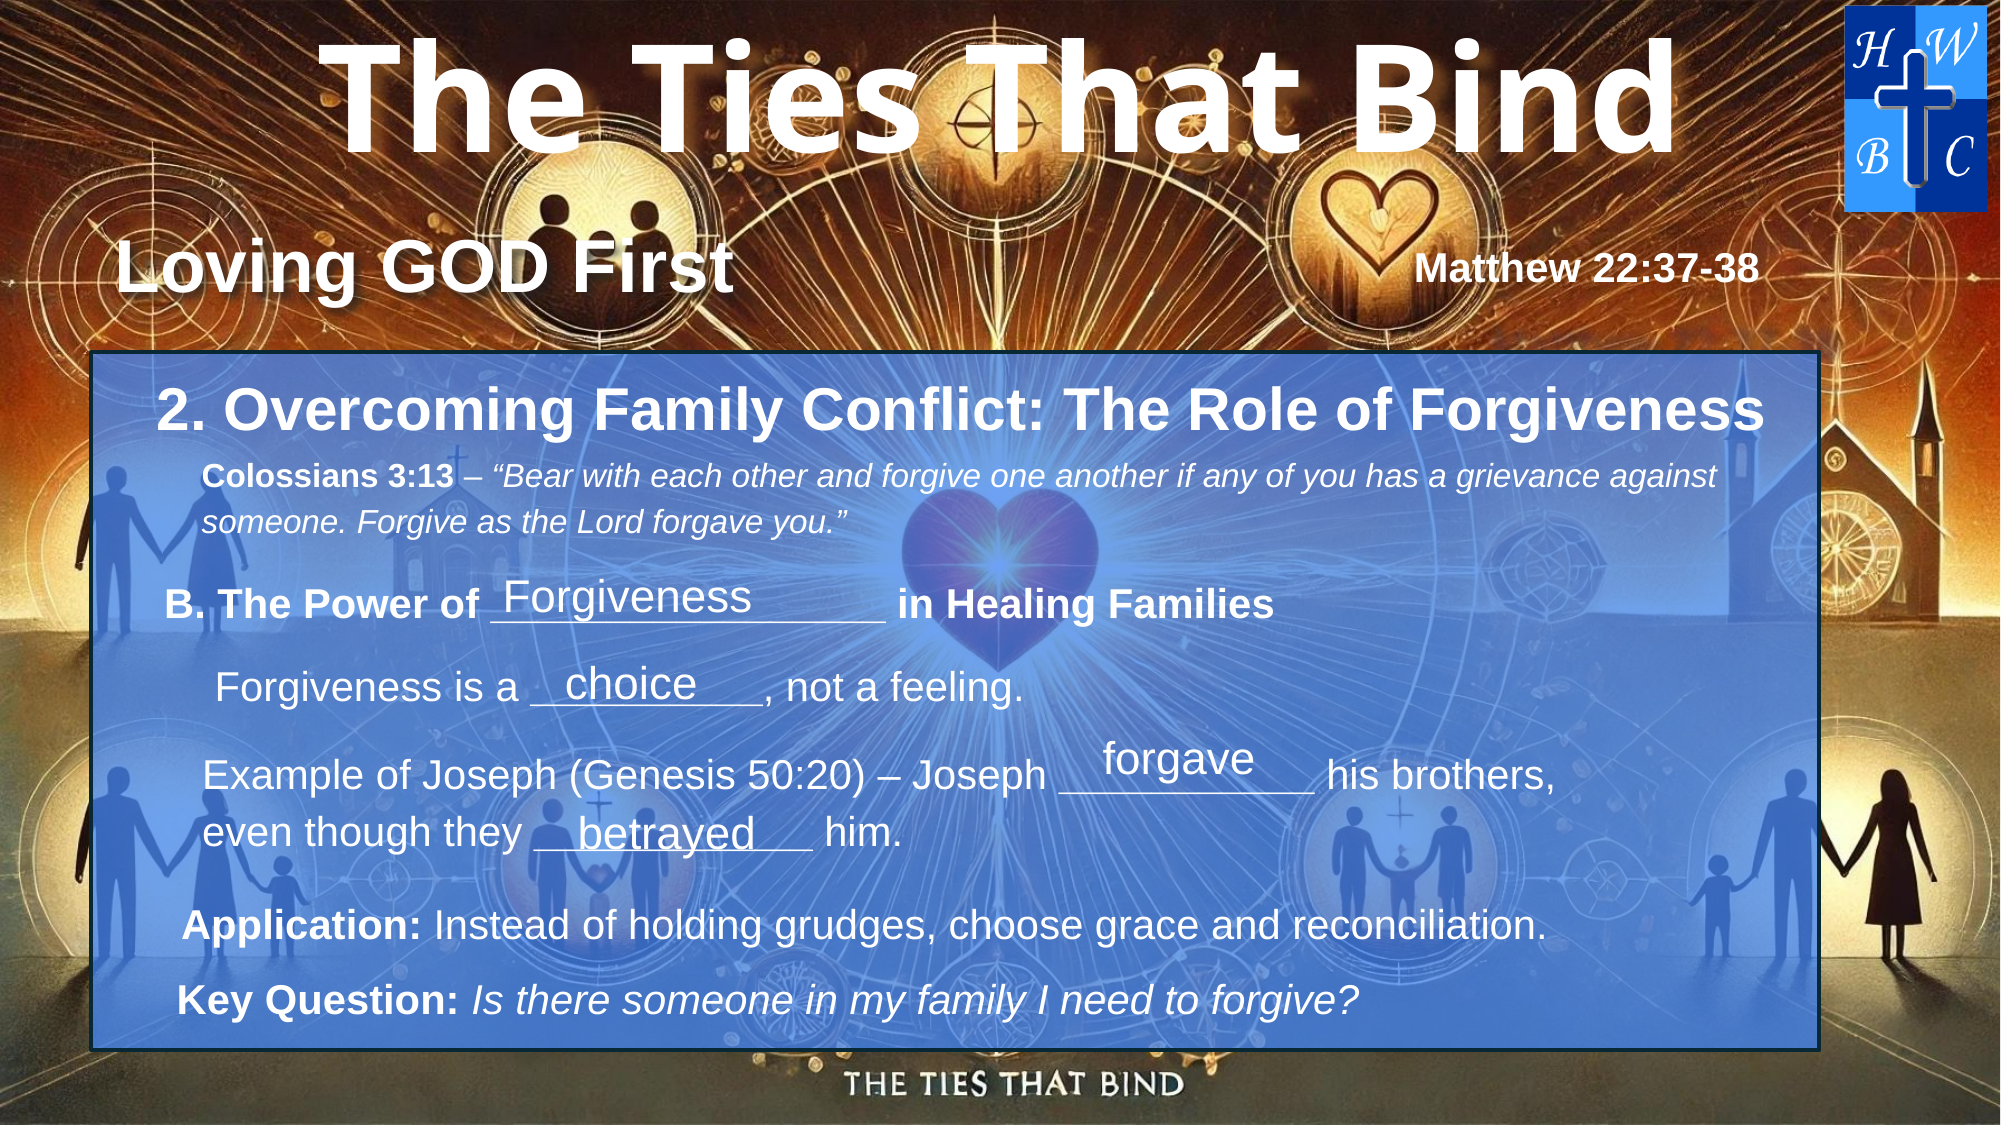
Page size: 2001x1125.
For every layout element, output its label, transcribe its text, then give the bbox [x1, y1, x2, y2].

text_box Forgiveness [435, 550, 872, 629]
text_box forgave [1035, 713, 1472, 792]
text_box B. The Power of _________________ in Healing Families [74, 562, 1613, 635]
text_box Key Question: Is there someone in my family I need to forgive? [86, 957, 1626, 1031]
picture [0, 0, 2001, 1125]
text_box Forgiveness is a __________, not a feeling. [82, 645, 1622, 718]
text_box Colossians 3:13 – “Bear with each other and forgive one another if any of you has a grievance against someone. Forgive as the Lord forgave you.” [111, 440, 1759, 548]
text_box Application: Instead of holding grudges, choose grace and reconciliation. [49, 882, 1588, 956]
text_box choice [497, 638, 934, 717]
text_box betrayed [510, 788, 947, 867]
text_box Example of Joseph (Genesis 50:20) – Joseph ___________ his brothers, even though they ____________ him. [70, 732, 1610, 863]
text_box [91, 352, 1820, 1051]
text_box 2. Overcoming Family Conflict: The Role of Forgiveness [141, 362, 1820, 451]
